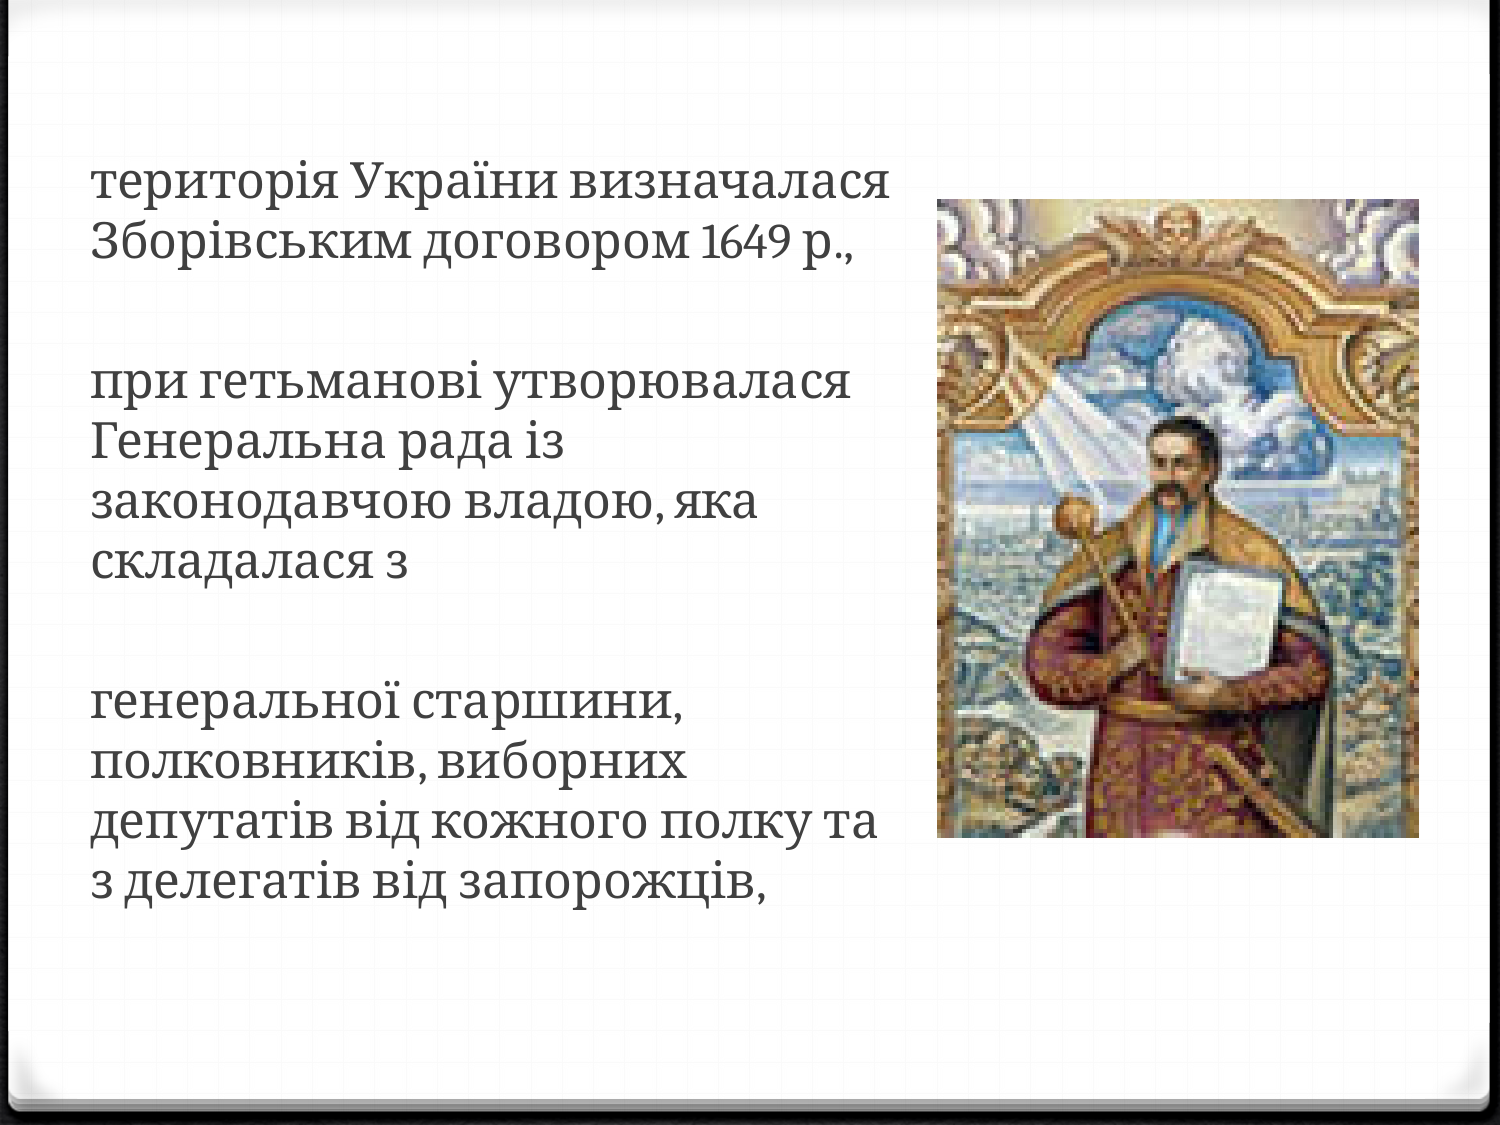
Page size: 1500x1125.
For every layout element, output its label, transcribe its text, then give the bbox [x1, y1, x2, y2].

picture [0, 0, 1500, 1125]
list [937, 198, 1419, 839]
list територія України визначалася Зборівським договором 1649 р., при гетьманові утворювалася Генеральна рада із законодавчою владою, яка складалася з генеральної старшини, полковників, виборних депутатів від кожного полку та з делегатів від запорожців, [75, 140, 926, 1125]
